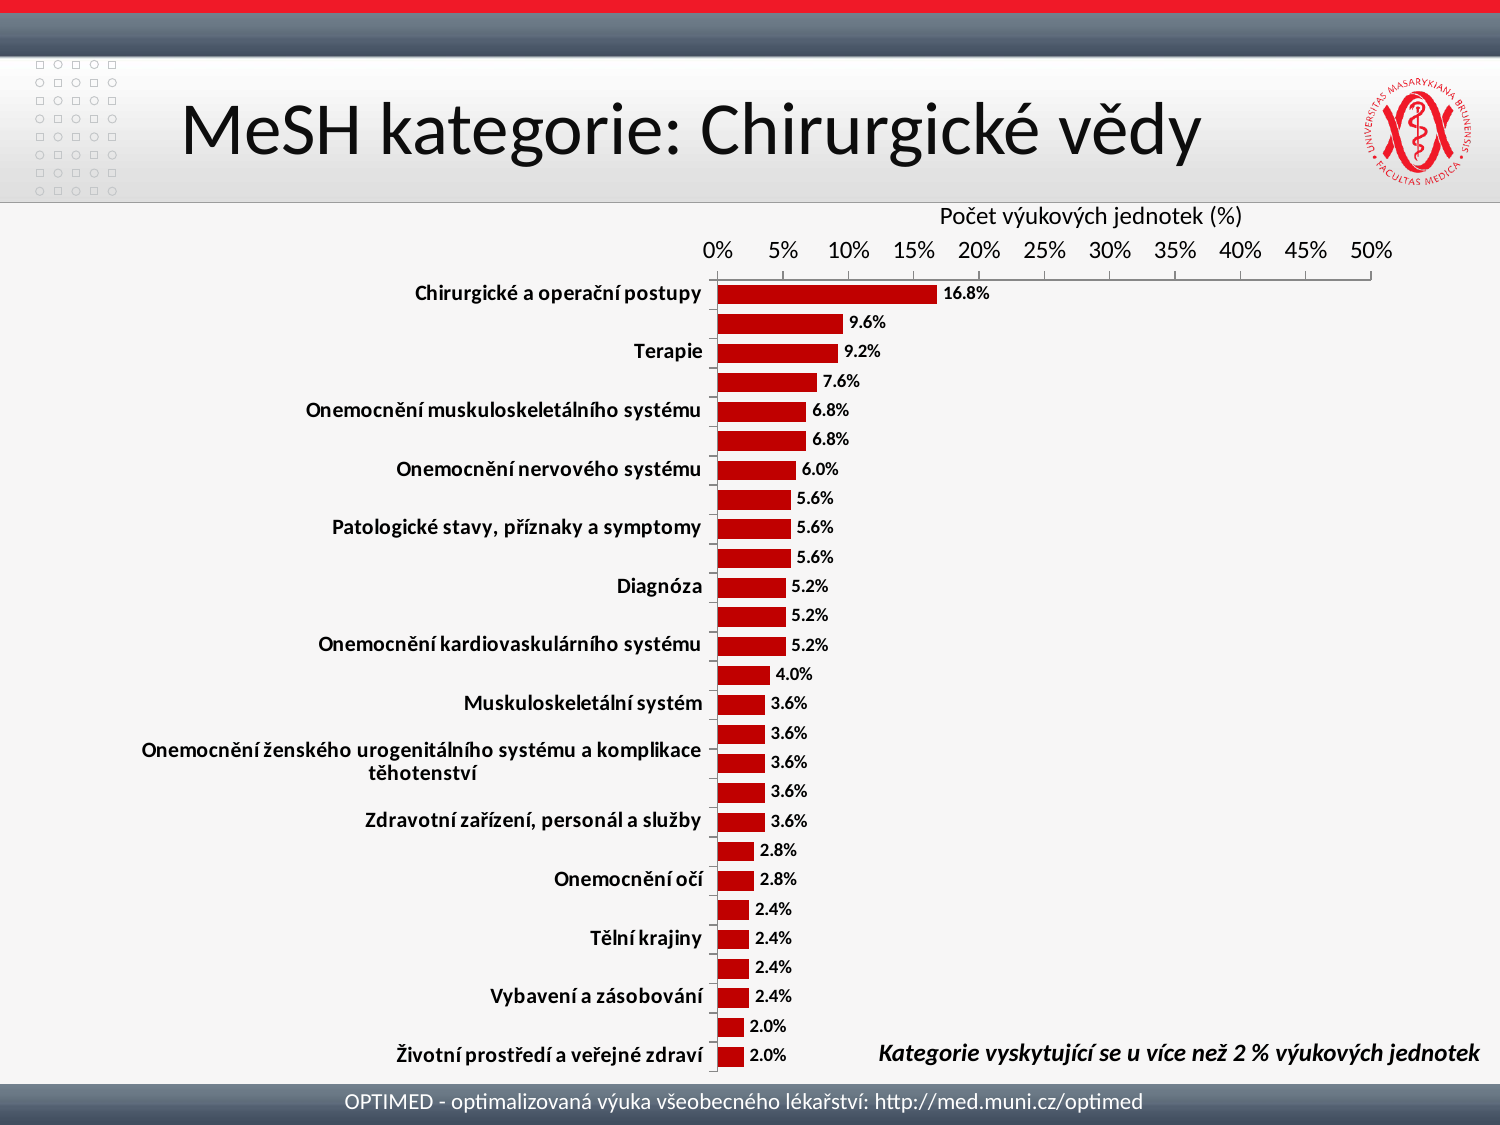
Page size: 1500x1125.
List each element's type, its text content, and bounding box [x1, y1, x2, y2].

footer OPTIMED - optimalizovaná výuka všeobecného lékařství: http://med.muni.cz/optimed [0, 1070, 1500, 1125]
text_box Kategorie vyskytující se u více než 2 % výukových jednotek [1418, 1029, 1500, 1070]
chart [62, 221, 1415, 1097]
text_box Počet výukových jednotek (%) [756, 191, 1426, 237]
picture [0, 13, 1500, 203]
title MeSH kategorie: Chirurgické vědy [165, 66, 1341, 183]
